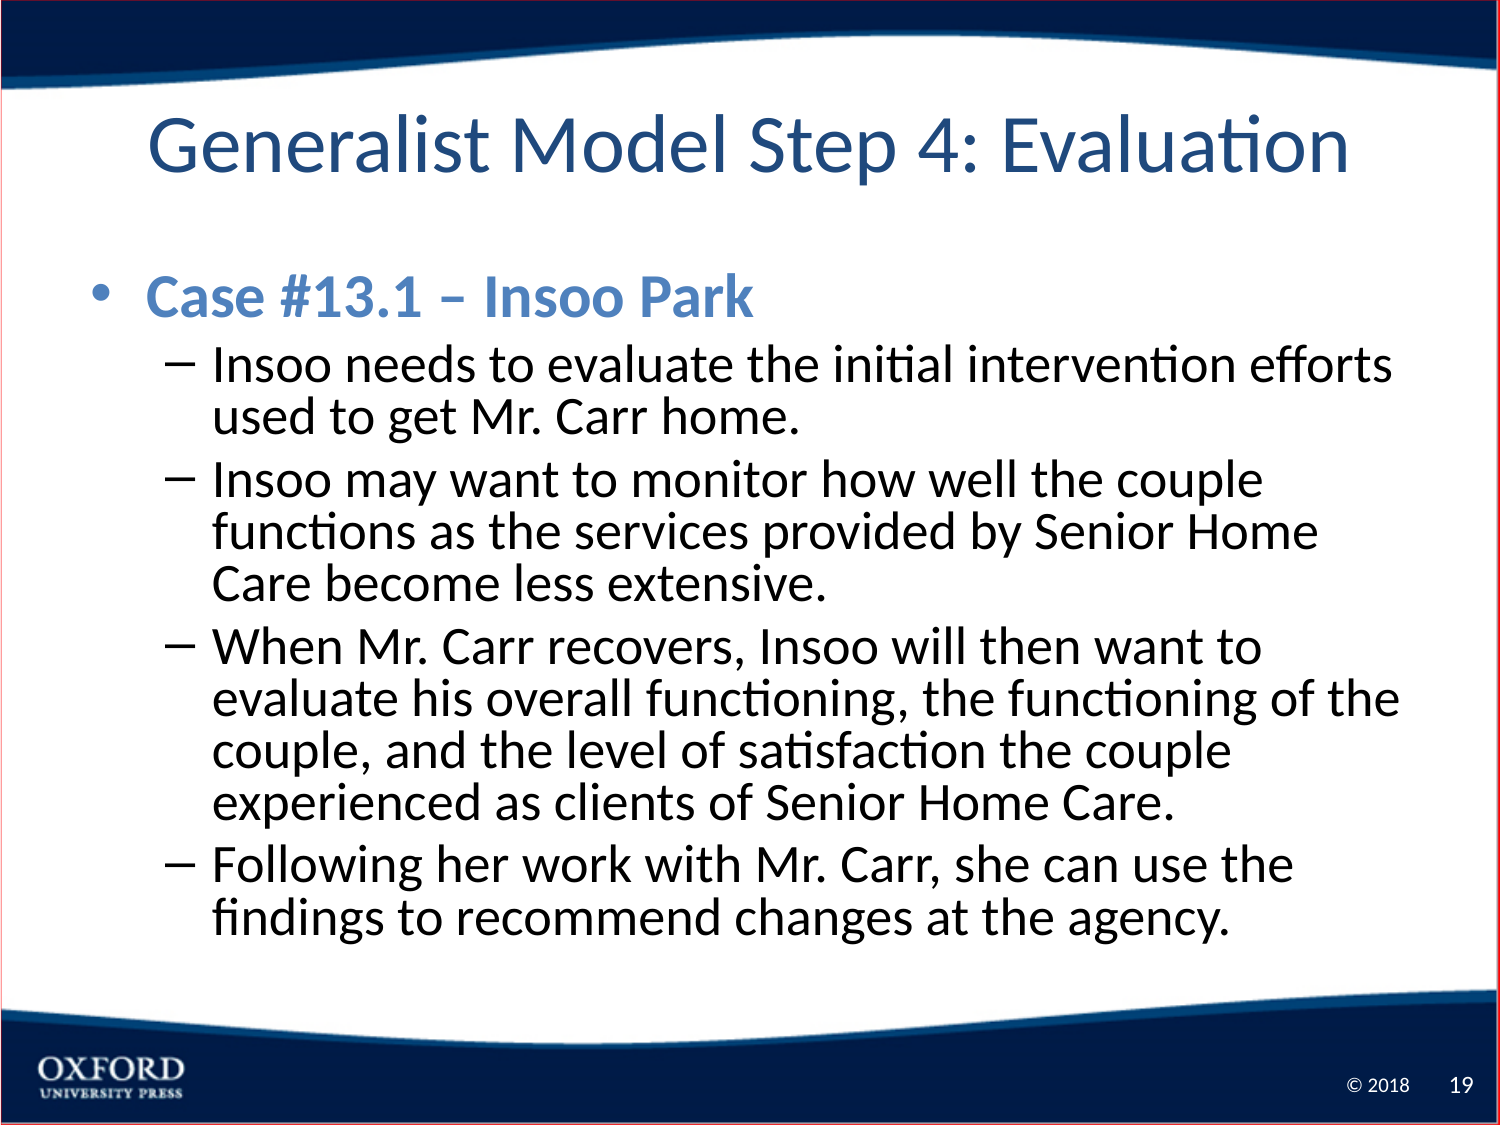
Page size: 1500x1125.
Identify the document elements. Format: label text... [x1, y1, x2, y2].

list Case #13.1 – Insoo Park Insoo needs to evaluate the initial intervention efforts used to get Mr. Carr home. Insoo may want to monitor how well the couple functions as the services provided by Senior Home Care become less extensive. When Mr. Carr recovers, Insoo will then want to evaluate his overall functioning, the functioning of the couple, and the level of satisfaction the couple experienced as clients of Senior Home Care. Following her work with Mr. Carr, she can use the findings to recommend changes at the agency. [75, 262, 1425, 1005]
picture [0, 0, 1500, 1125]
title Generalist Model Step 4: Evaluation [75, 45, 1425, 233]
